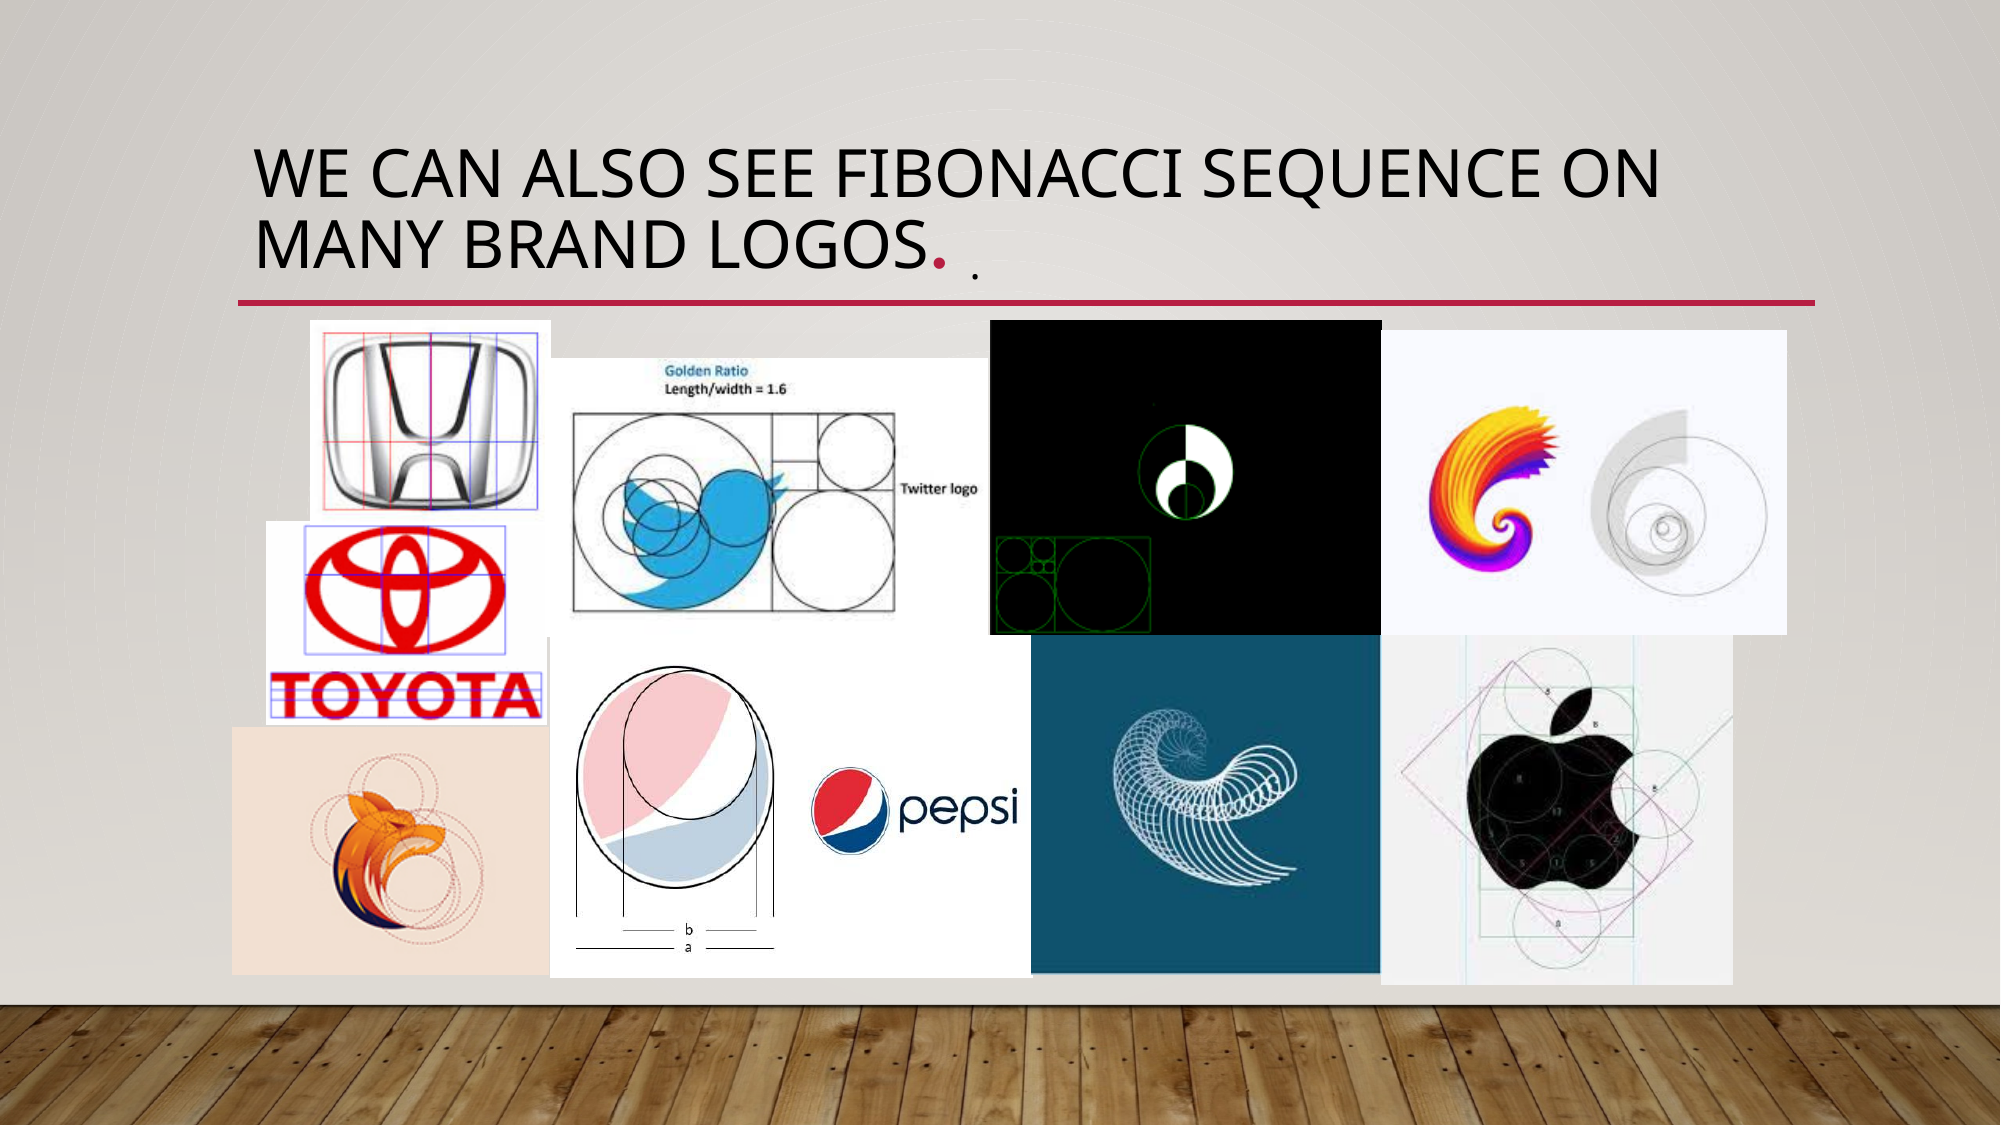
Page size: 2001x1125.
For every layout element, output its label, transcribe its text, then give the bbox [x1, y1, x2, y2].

picture [266, 320, 1787, 985]
list . [917, 220, 1000, 306]
picture [232, 727, 549, 975]
picture [0, 1005, 2000, 1125]
title We can also see Fibonacci sequence on many brand logos [238, 131, 1814, 305]
